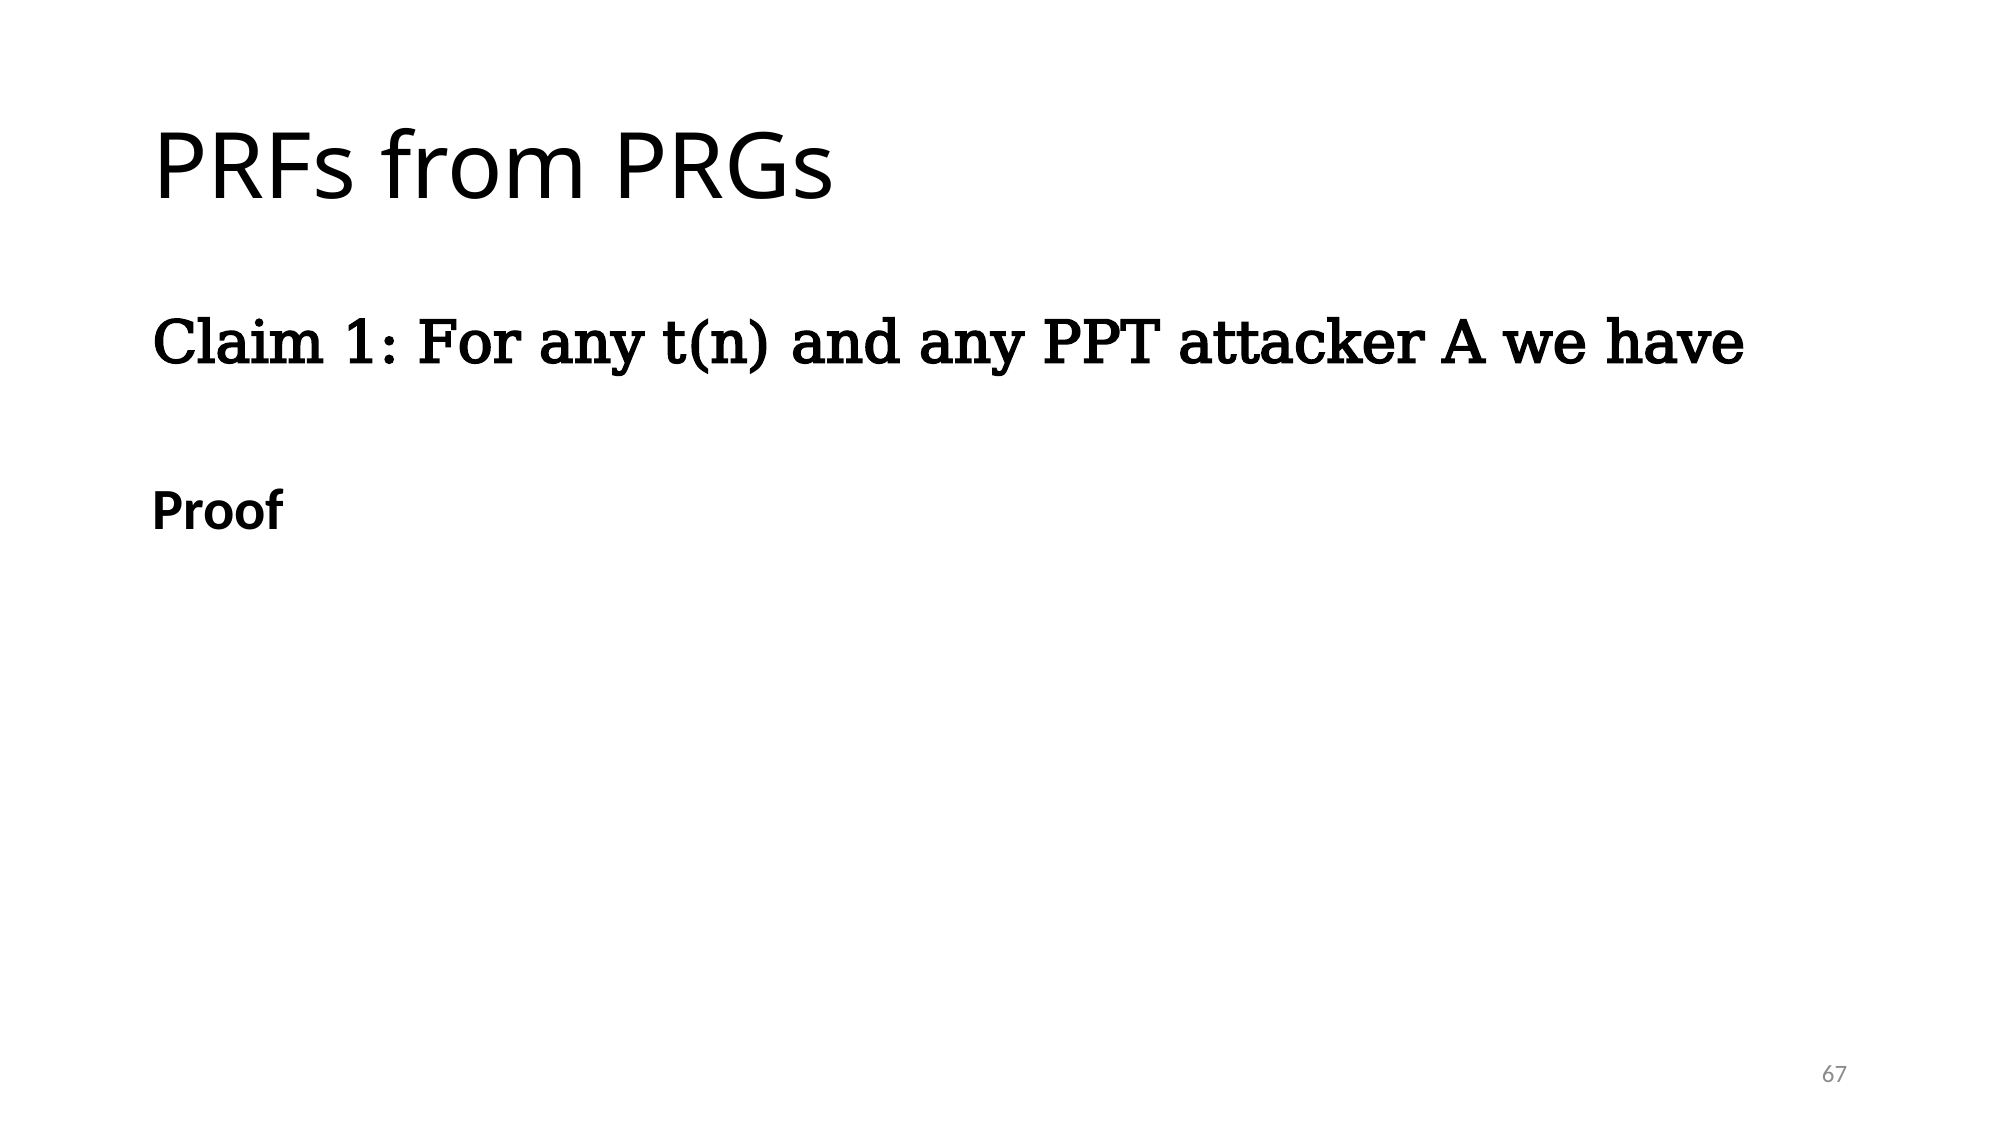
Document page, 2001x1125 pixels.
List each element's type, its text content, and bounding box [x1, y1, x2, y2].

title PRFs from PRGs [137, 59, 1863, 278]
slide_number 67 [1412, 1042, 1863, 1103]
